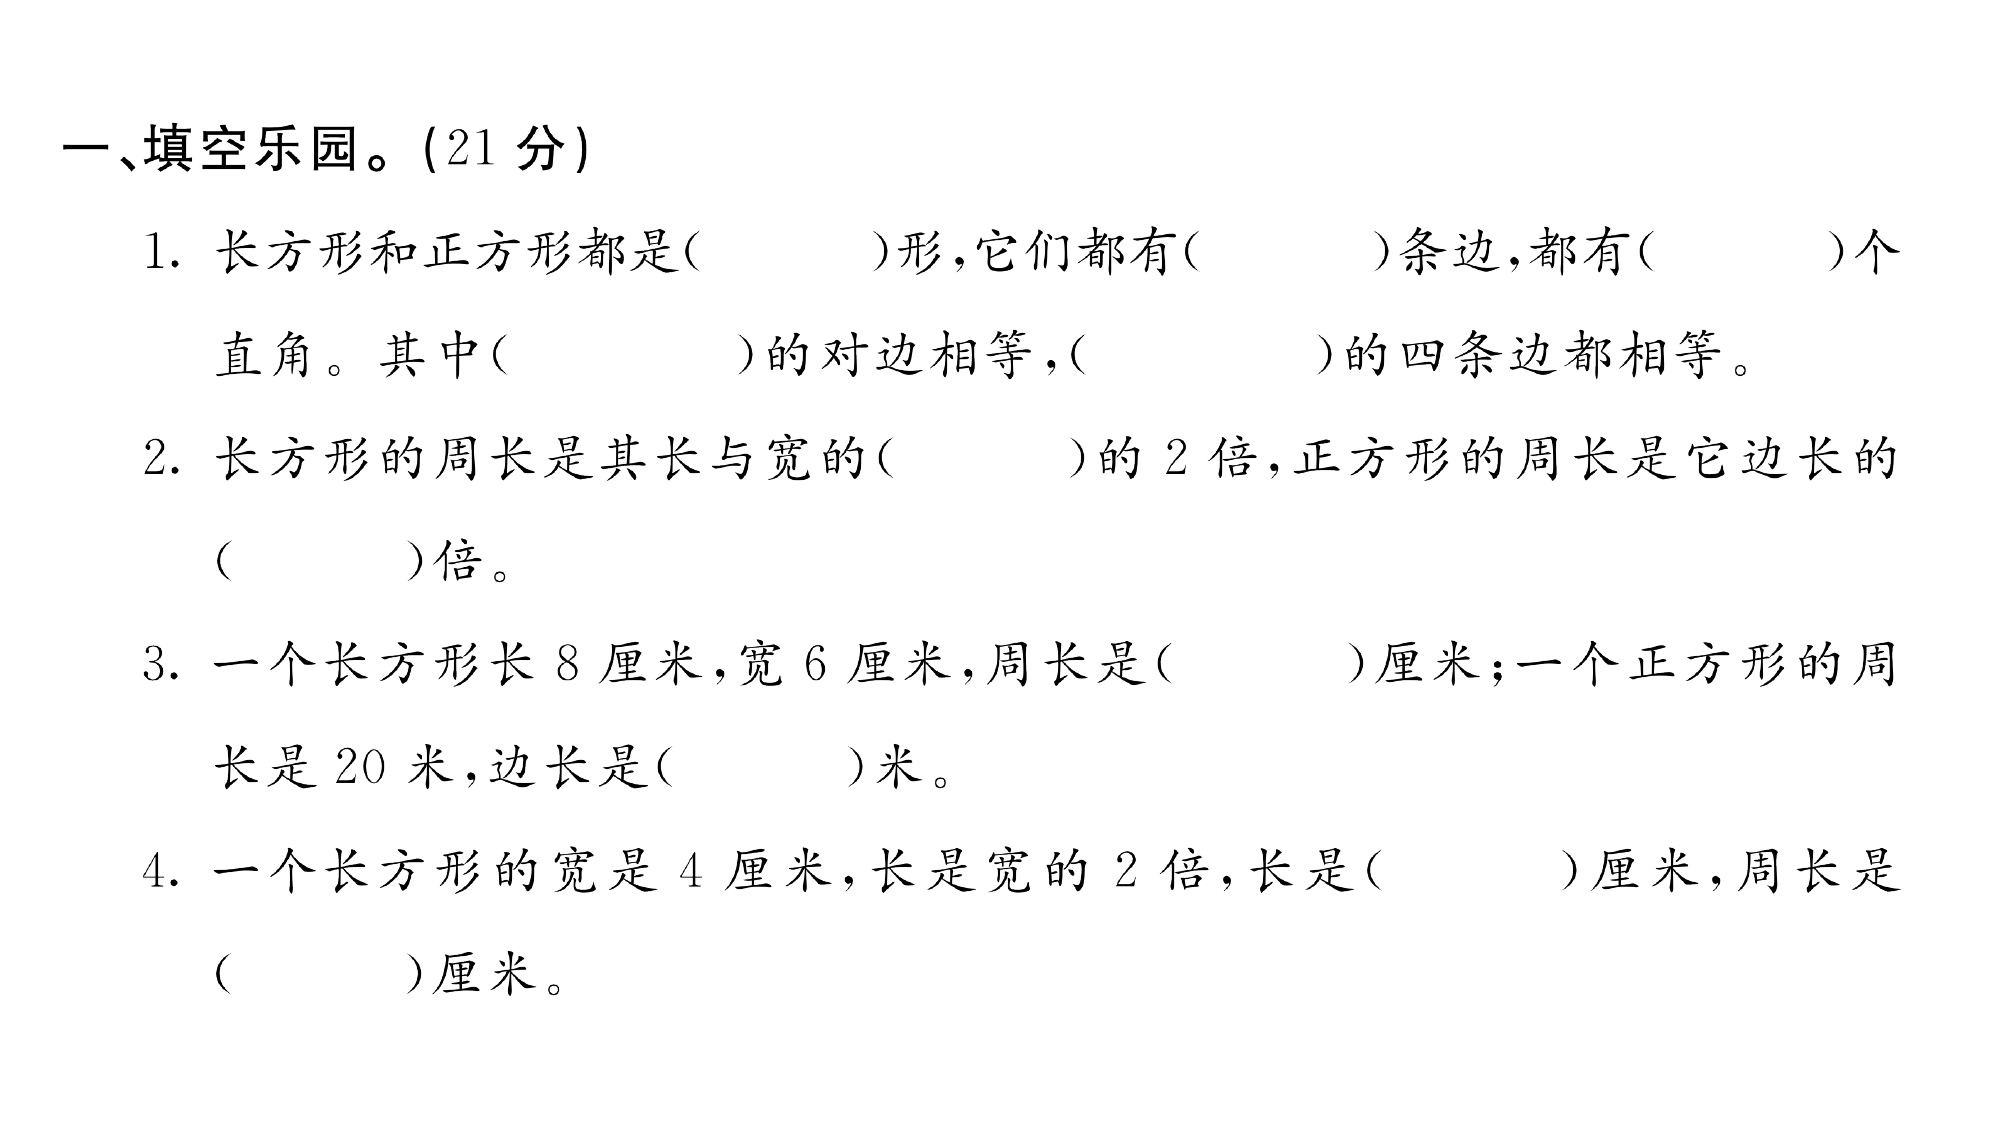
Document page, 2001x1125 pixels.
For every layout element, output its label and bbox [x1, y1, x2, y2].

picture [58, 58, 2000, 1014]
